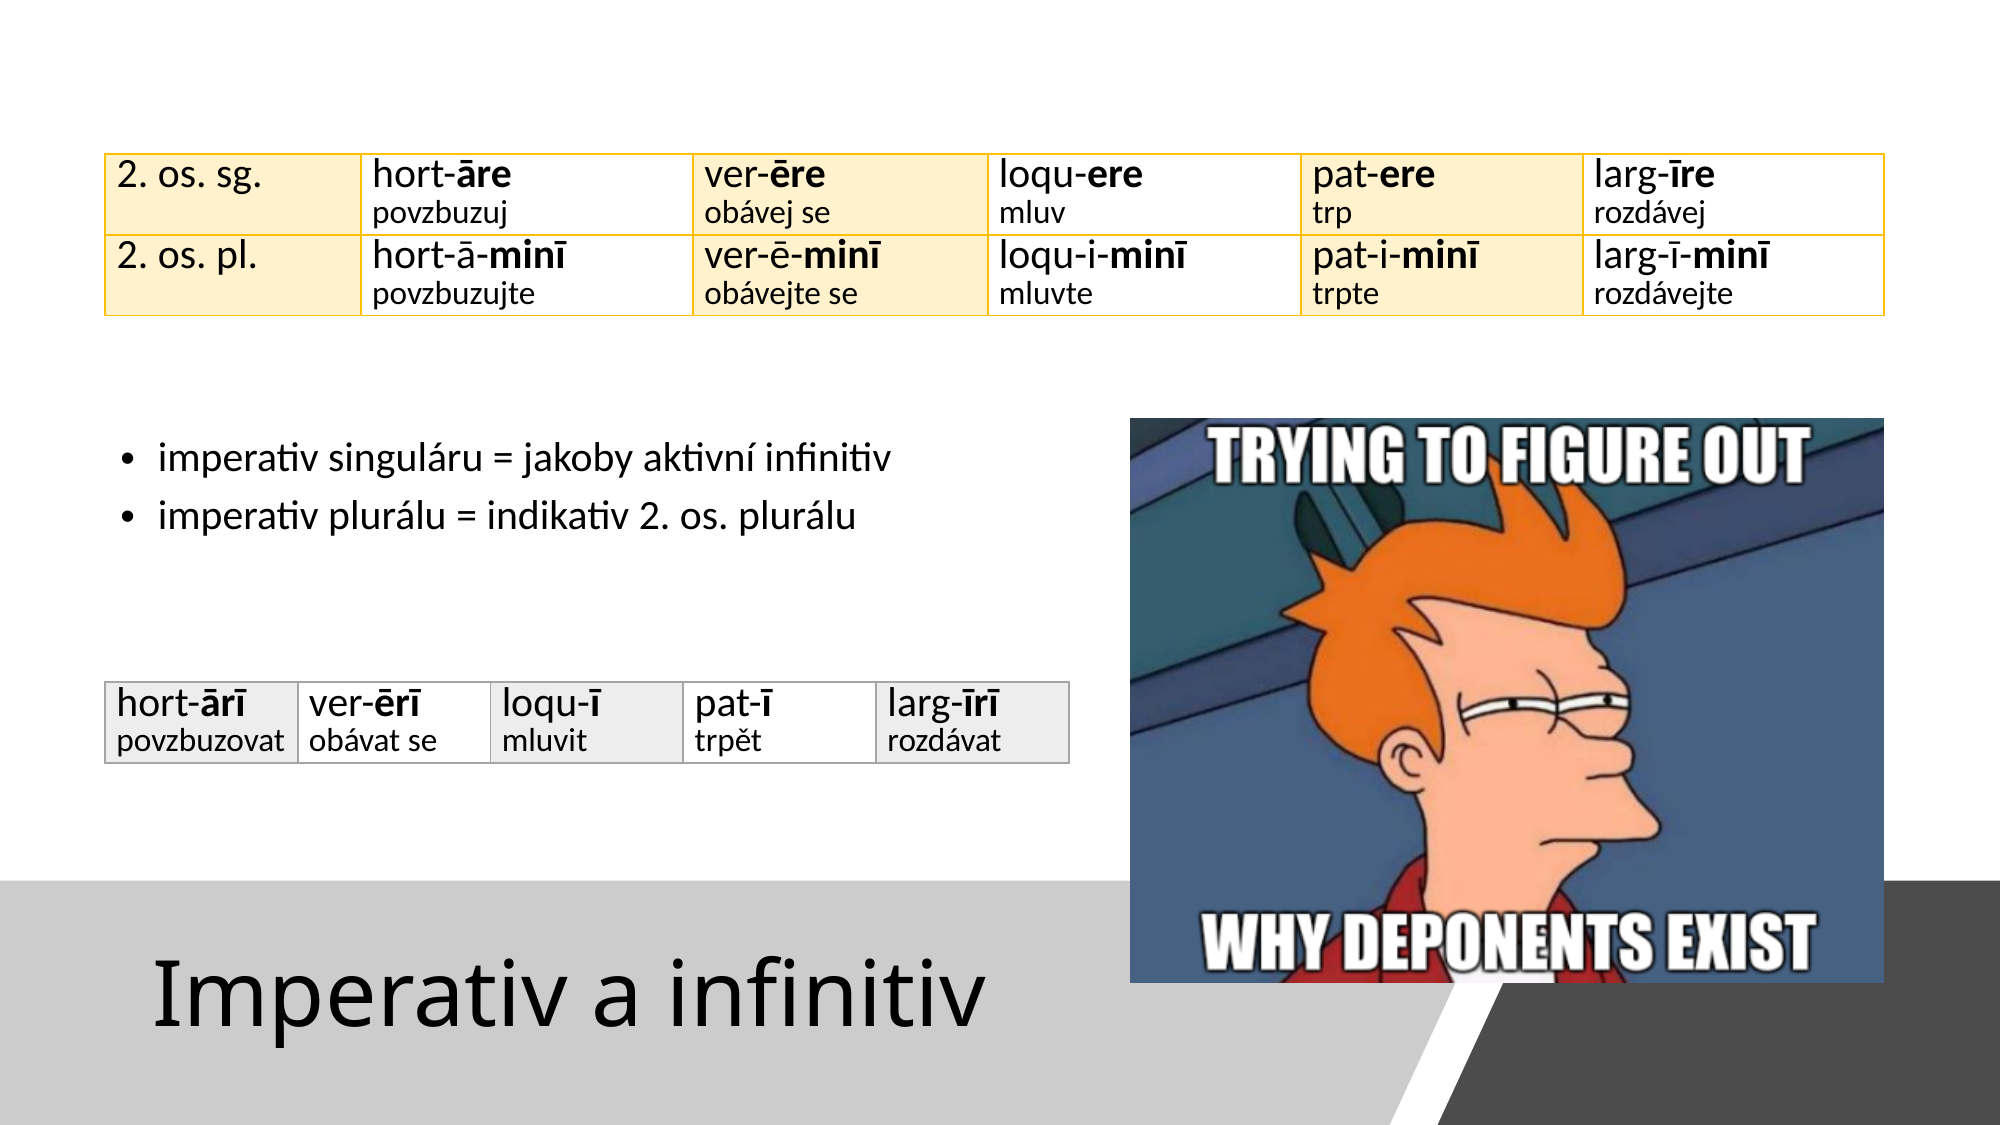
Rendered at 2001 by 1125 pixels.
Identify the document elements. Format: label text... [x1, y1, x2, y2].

text_box [0, 879, 1457, 1125]
table_header larg-īrī rozdávat [877, 683, 1068, 762]
picture [1130, 418, 1884, 984]
table_cell ver-ē-minī obávejte se [694, 236, 987, 315]
table_header ver-ērī obávat se [299, 683, 490, 762]
table_cell larg-ī-minī rozdávejte [1584, 236, 1883, 315]
table_header pat-ī trpět [684, 683, 875, 762]
table_header pat-ere trp [1302, 155, 1582, 234]
table_header loqu-ere mluv [989, 155, 1300, 234]
table_header hort-āre povzbuzuj [362, 155, 692, 234]
table_header hort-ārī povzbuzovat [106, 683, 297, 762]
text_box [1436, 879, 2000, 1125]
table_cell hort-ā-minī povzbuzujte [362, 236, 692, 315]
table_cell loqu-i-minī mluvte [989, 236, 1300, 315]
table_cell 2. os. pl. [106, 236, 360, 315]
list imperativ singuláru = jakoby aktivní infinitiv imperativ plurálu = indikativ 2. os. plurálu [105, 398, 1069, 580]
table_header 2. os. sg. [106, 155, 360, 234]
table_header loqu-ī mluvit [491, 683, 682, 762]
title Imperativ a infinitiv [137, 907, 1404, 1087]
table_header larg-īre rozdávej [1584, 155, 1883, 234]
table_cell pat-i-minī trpte [1302, 236, 1582, 315]
table_header ver-ēre obávej se [694, 155, 987, 234]
